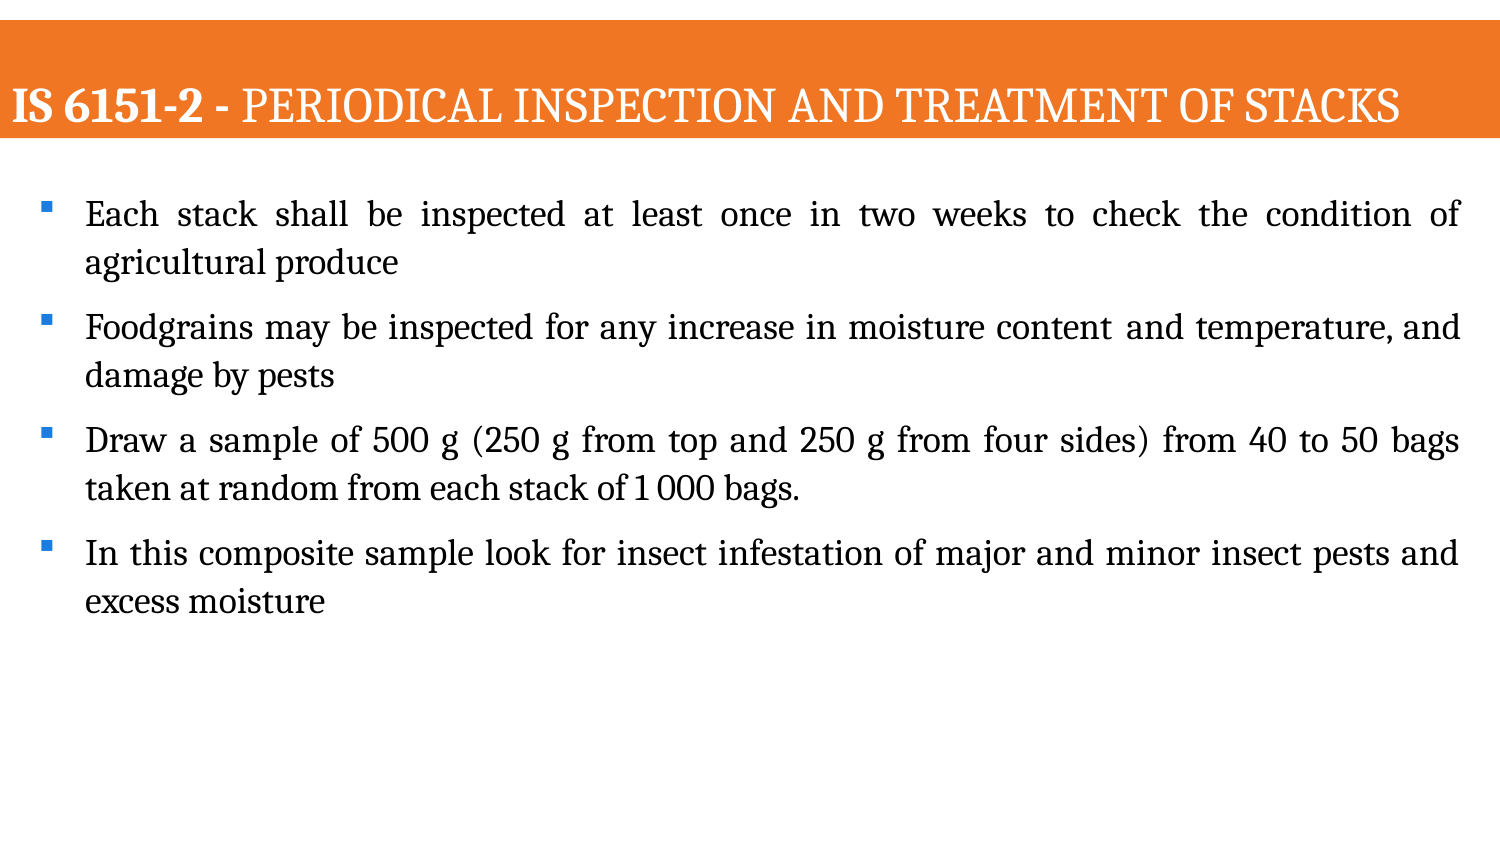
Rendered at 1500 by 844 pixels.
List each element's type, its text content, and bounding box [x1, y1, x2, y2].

text_box Each stack shall be inspected at least once in two weeks to check the condition of agricultural produce Foodgrains may be inspected for any increase in moisture content and temperature, and damage by pests Draw a sample of 500 g (250 g from top and 250 g from four sides) from 40 to 50 bags taken at random from each stack of 1 000 bags. In this composite sample look for insect infestation of major and minor insect pests and excess moisture [23, 178, 1477, 694]
text_box IS 6151-2 - Periodical Inspection and Treatment of Stacks [0, 20, 1500, 139]
